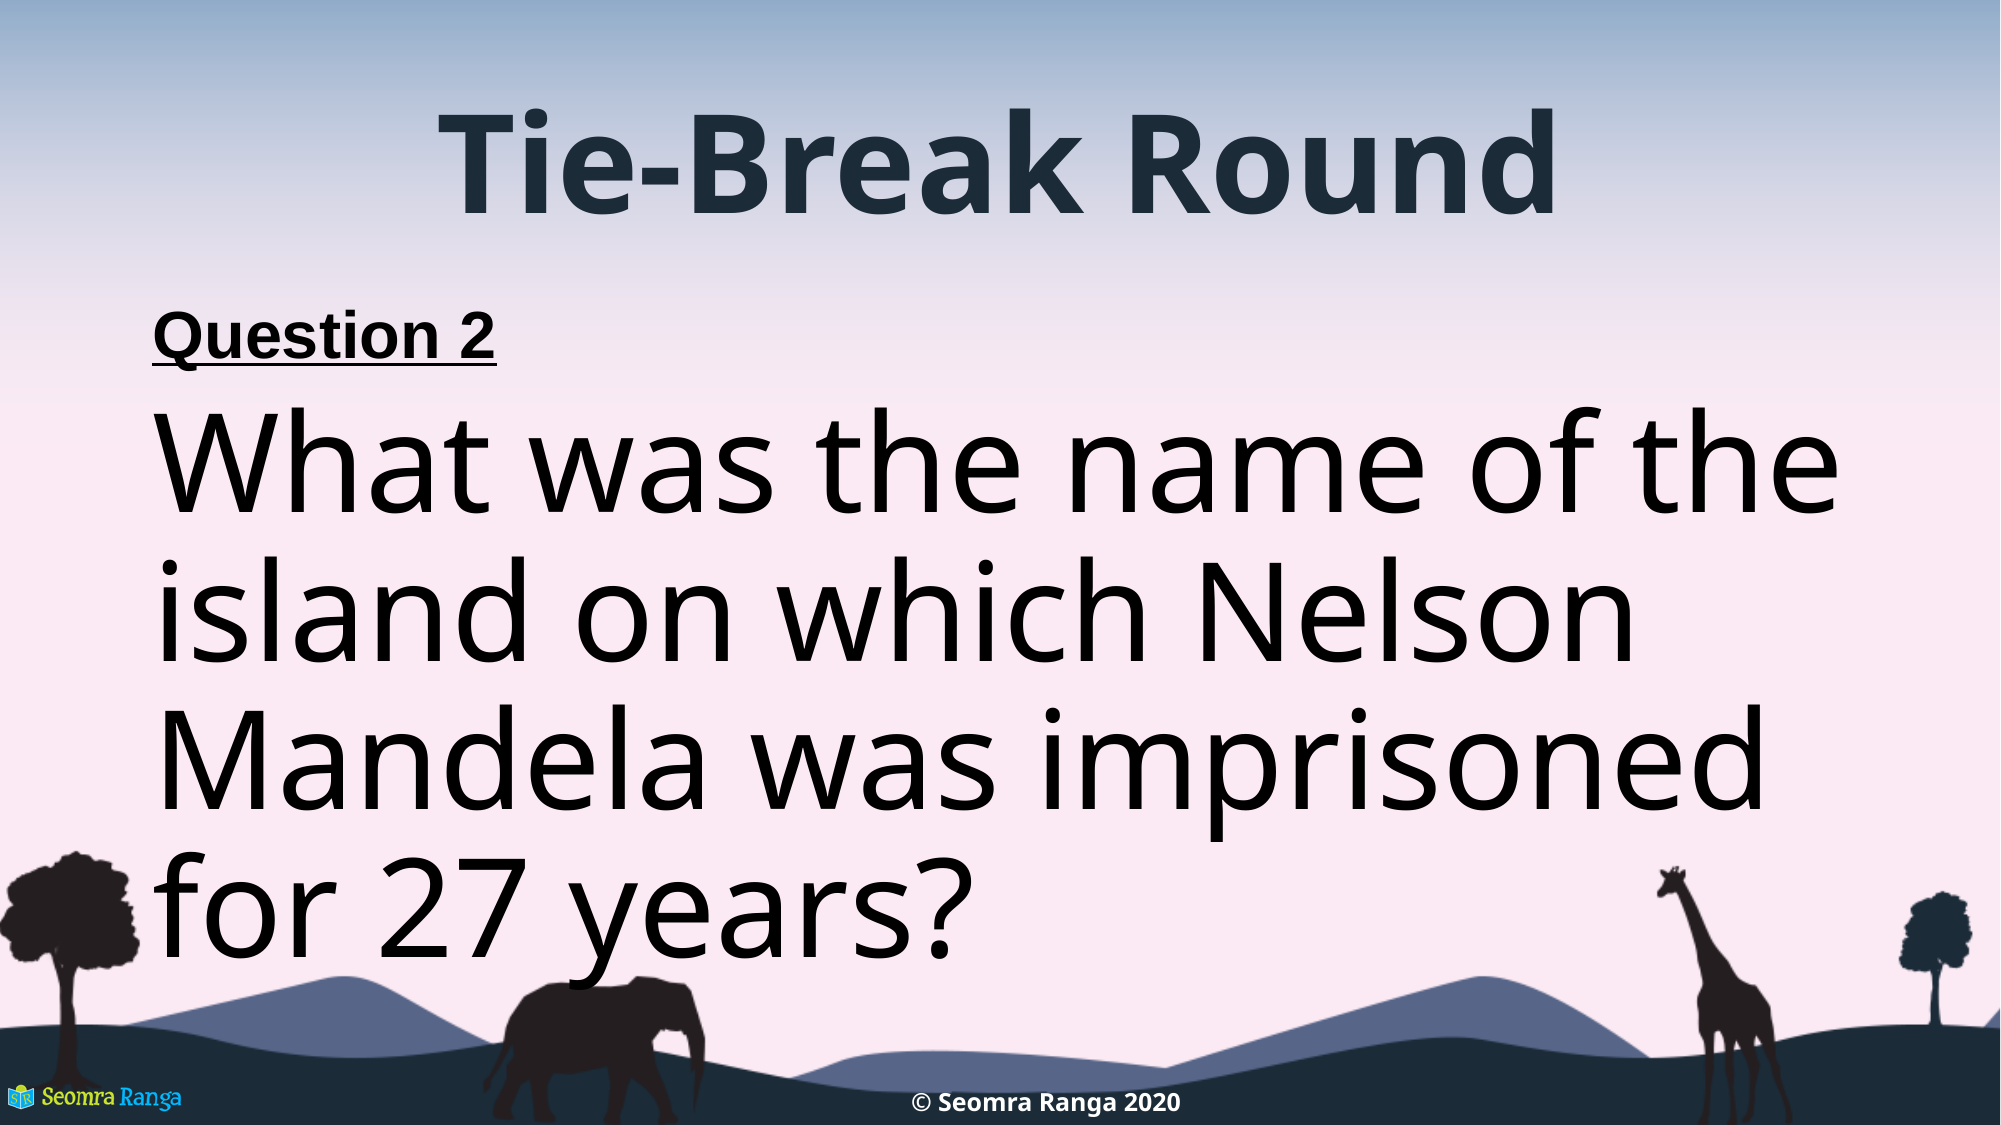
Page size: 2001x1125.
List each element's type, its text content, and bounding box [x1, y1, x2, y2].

title Tie-Break Round [137, 59, 1863, 278]
picture [0, 0, 2001, 1125]
text_box © Seomra Ranga 2020 www.seomraranga.com [762, 1079, 1330, 1125]
list Question 2 What was the name of the island on which Nelson Mandela was imprisoned for 27 years? [137, 293, 1863, 1014]
